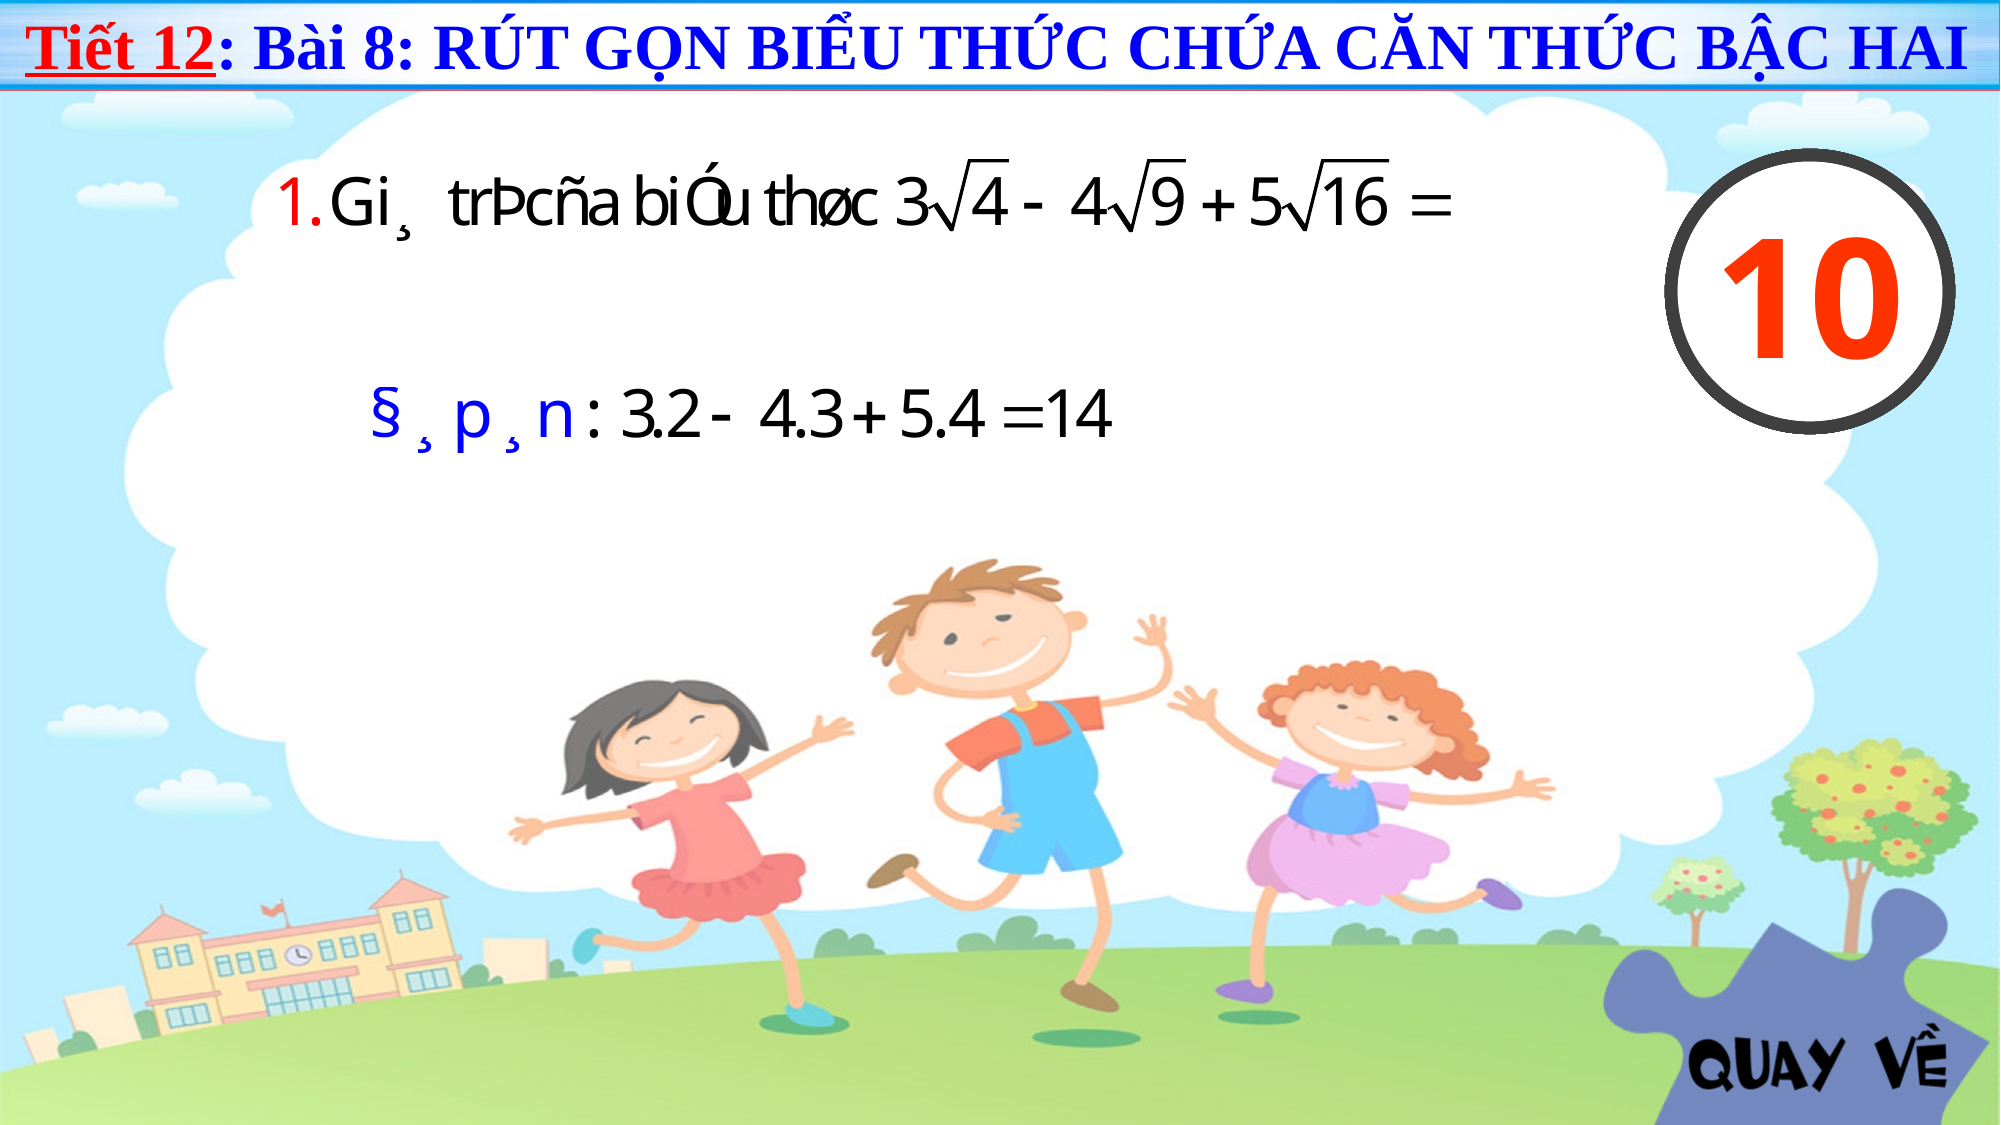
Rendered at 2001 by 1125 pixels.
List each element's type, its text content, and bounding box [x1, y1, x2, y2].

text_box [366, 387, 1113, 457]
text_box Tiết 12: Bài 8: RÚT GỌN BIỂU THỨC CHỨA CĂN THỨC BẬC HAI [0, 0, 2000, 91]
picture [1599, 883, 1994, 1125]
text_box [277, 152, 1447, 245]
text_box 3 [0, 91, 2000, 1125]
text_box [1671, 155, 1949, 428]
